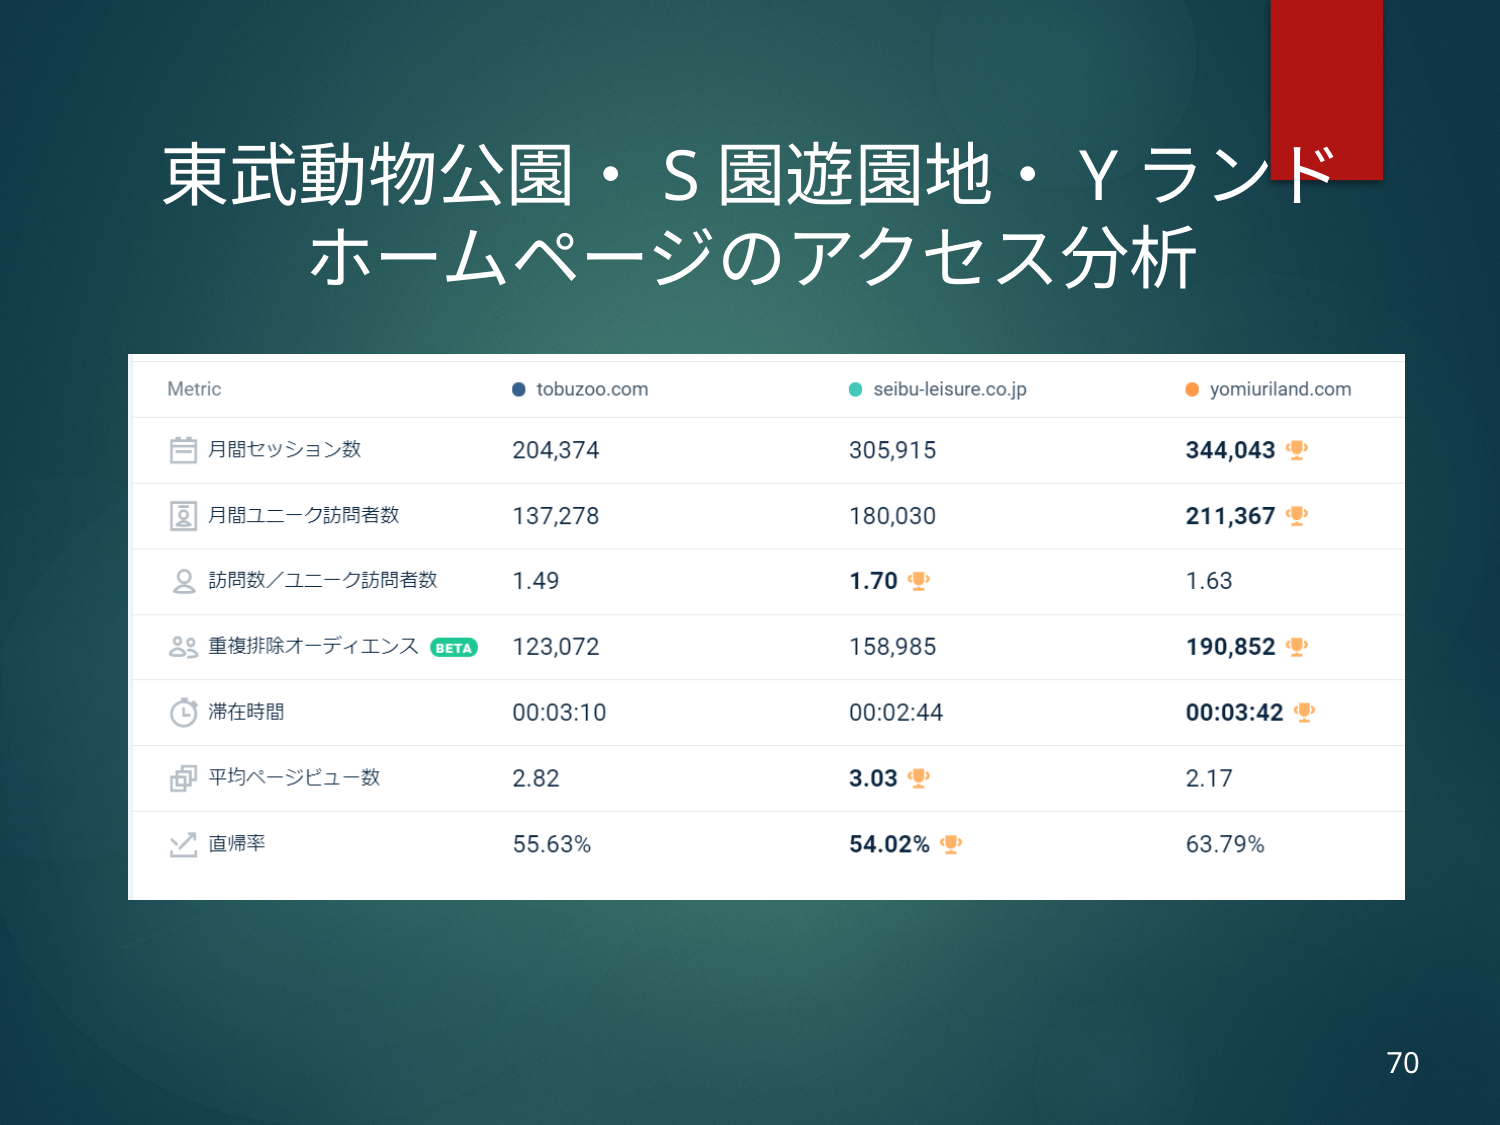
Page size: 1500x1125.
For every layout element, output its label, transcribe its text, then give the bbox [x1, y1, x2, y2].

slide_number 70 [1345, 1025, 1461, 1092]
picture [128, 354, 1406, 900]
text_box 東武動物公園・S園遊園地・Yランド ホームページのアクセス分析 [146, 123, 1357, 304]
